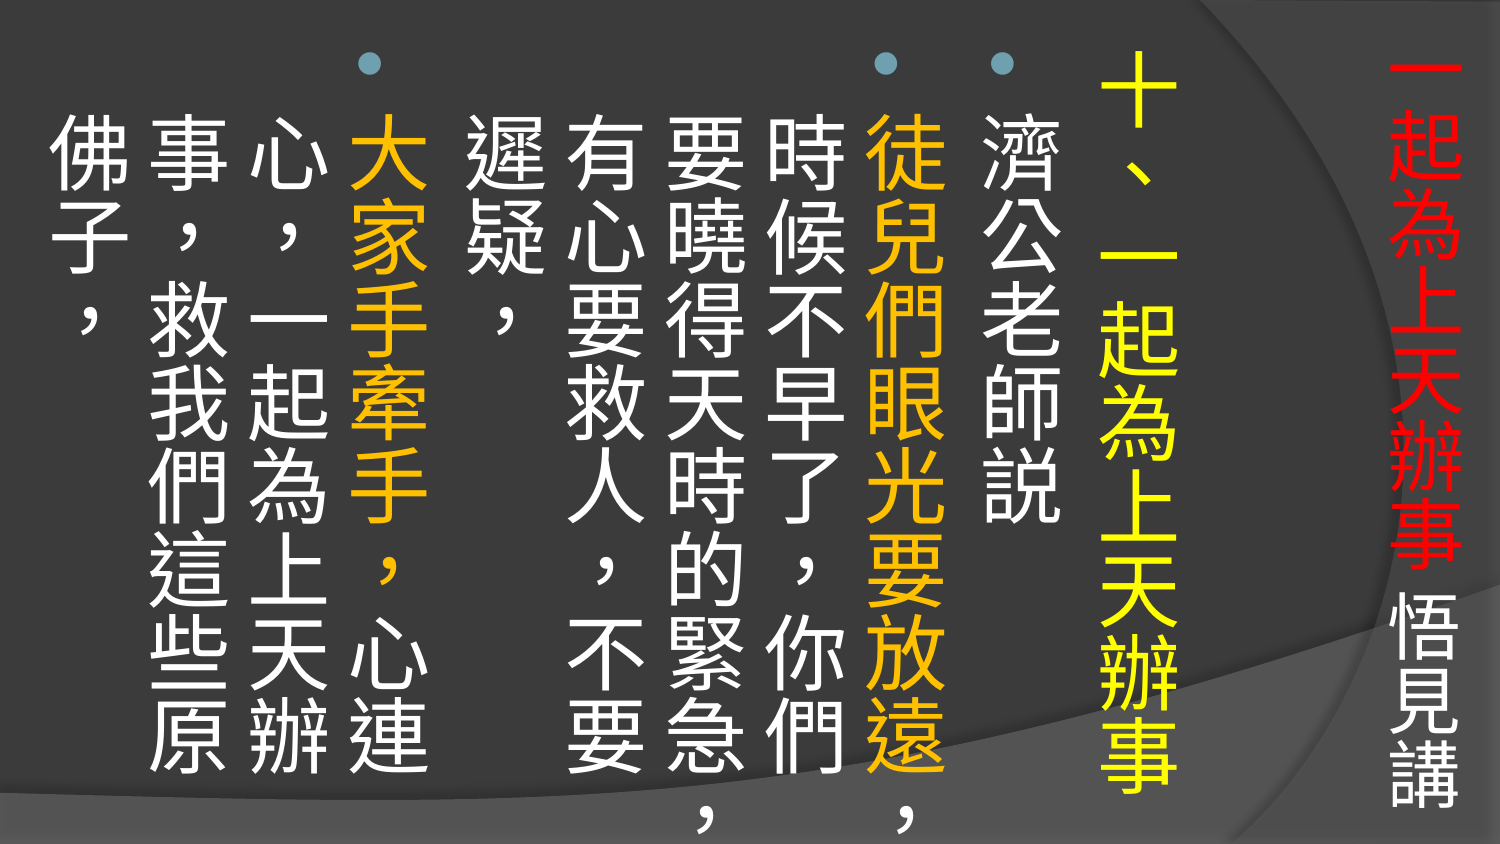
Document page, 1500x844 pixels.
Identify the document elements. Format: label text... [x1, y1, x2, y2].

title 一起為上天辦事 悟見講 [1364, 21, 1483, 820]
list 十、一起為上天辦事 濟公老師説 徒兒們眼光要放遠，時候不早了，你們要曉得天時的緊急，有心要救人，不要遲疑， 大家手牽手，心連心，一起為上天辦事，救我們這些原佛子， [29, 27, 1365, 820]
